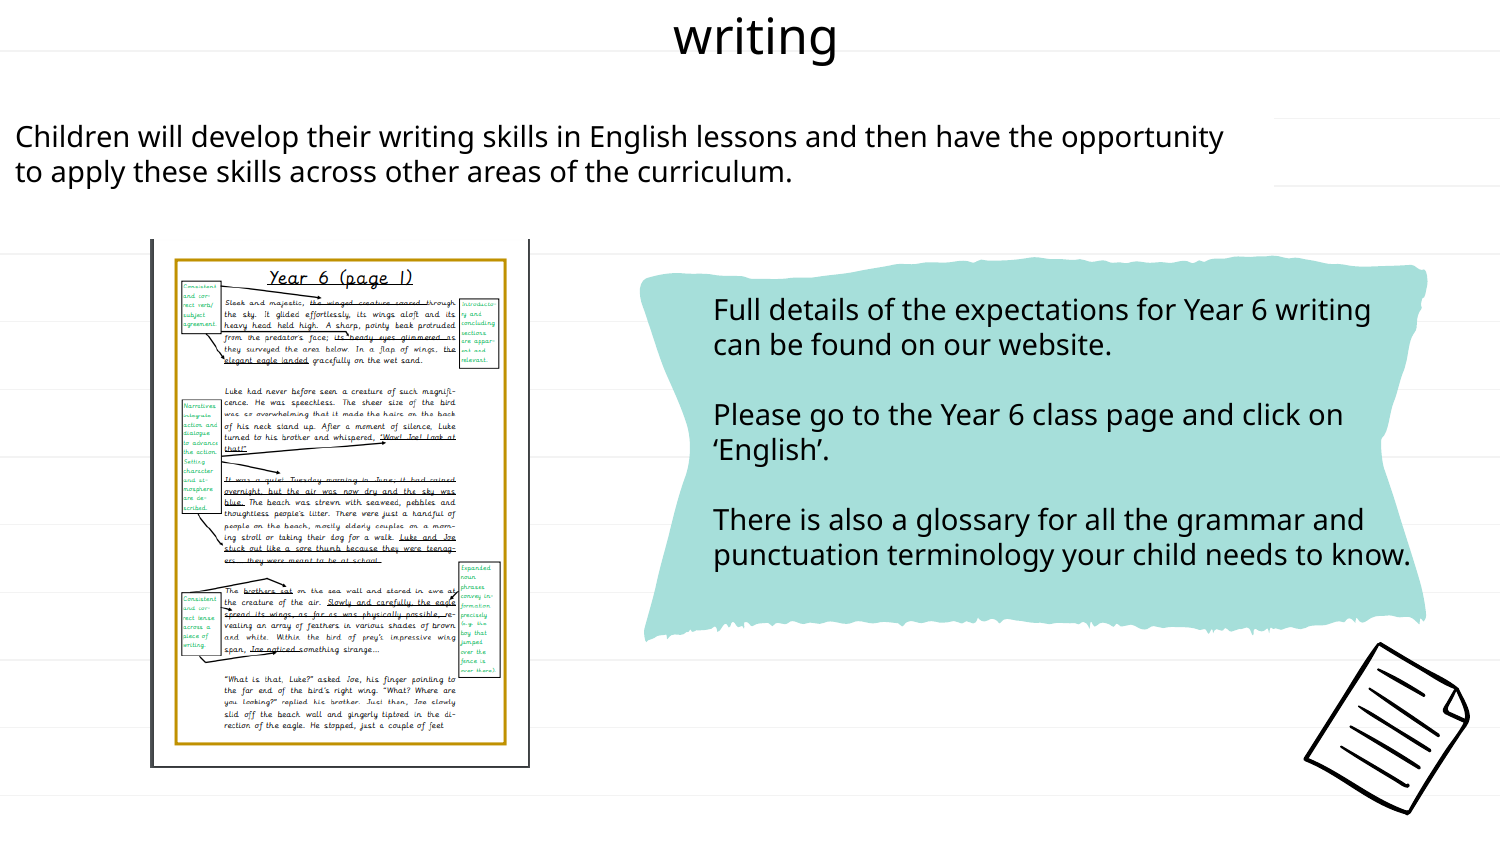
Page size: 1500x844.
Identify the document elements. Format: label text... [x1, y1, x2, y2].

subtitle writing [307, 0, 1180, 120]
picture [149, 238, 530, 769]
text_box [1302, 641, 1472, 816]
title Children will develop their writing skills in English lessons and then have the opportunity to apply these skills across other areas of the curriculum. [0, 111, 1274, 204]
text_box Full details of the expectations for Year 6 writing can be found on our website. Please go to the Year 6 class page and click on ‘English’. There is also a glossary for all the grammar and punctuation terminology your child needs to know. [639, 255, 1428, 643]
